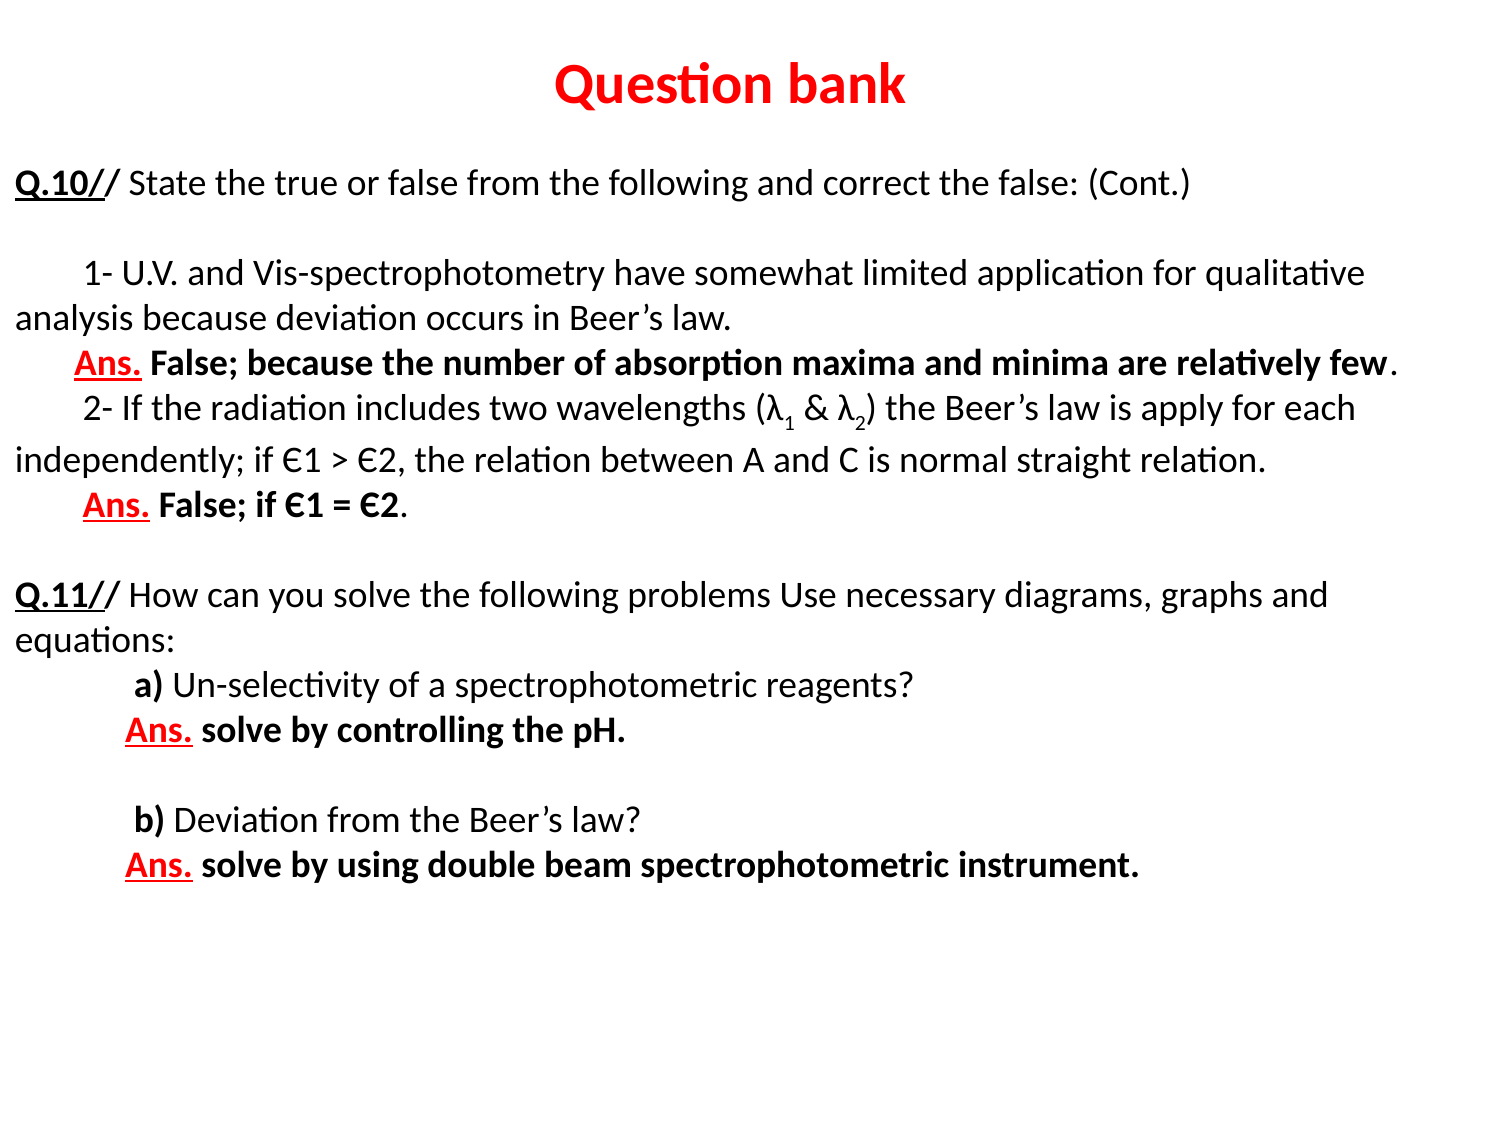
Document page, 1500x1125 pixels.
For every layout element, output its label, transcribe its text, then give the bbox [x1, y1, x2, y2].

text_box Q.10// State the true or false from the following and correct the false: (Cont.) 1- U.V. and Vis-spectrophotometry have somewhat limited application for qualitative analysis because deviation occurs in Beer’s law. Ans. False; because the number of absorption maxima and minima are relatively few. 2- If the radiation includes two wavelengths (λ1 & λ2) the Beer’s law is apply for each independently; if Є1 > Є2, the relation between A and C is normal straight relation. Ans. False; if Є1 = Є2. Q.11// How can you solve the following problems Use necessary diagrams, graphs and equations: a) Un-selectivity of a spectrophotometric reagents? Ans. solve by controlling the pH. b) Deviation from the Beer’s law? Ans. solve by using double beam spectrophotometric instrument. [0, 151, 1500, 892]
text_box Question bank [540, 37, 922, 123]
